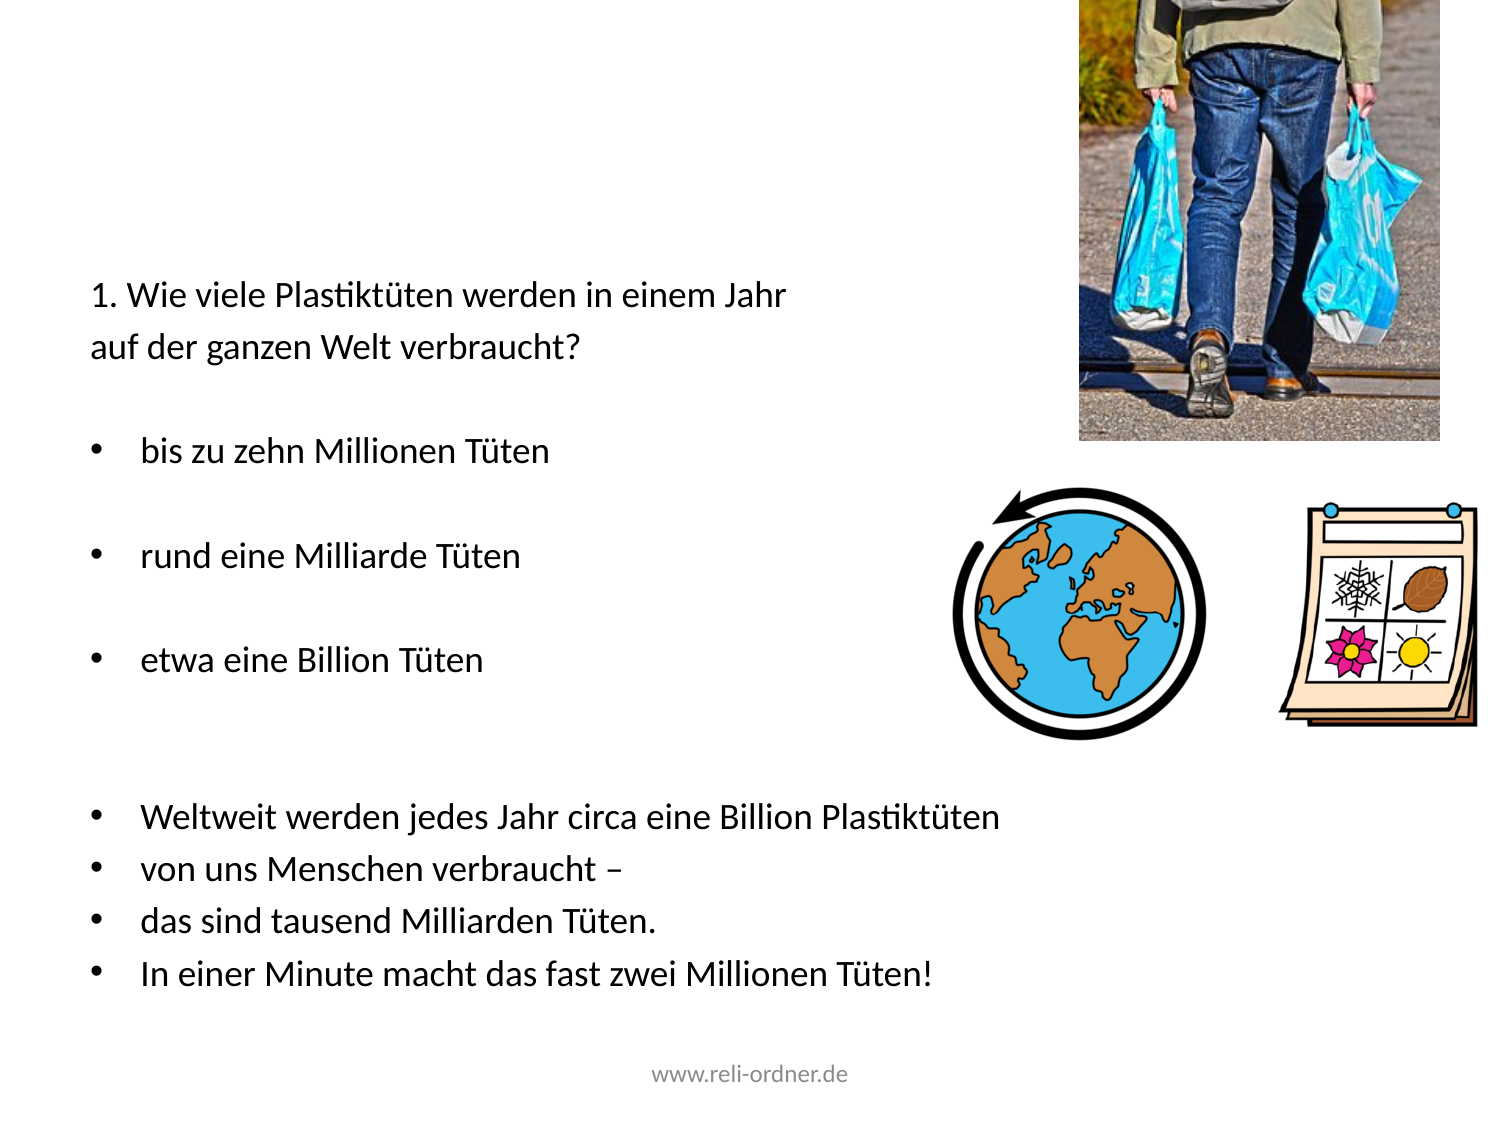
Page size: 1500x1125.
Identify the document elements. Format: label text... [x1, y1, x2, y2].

picture [1078, 0, 1441, 441]
footer www.reli-ordner.de [512, 1042, 988, 1103]
list 1. Wie viele Plastiktüten werden in einem Jahr auf der ganzen Welt verbraucht? bis zu zehn Millionen Tüten rund eine Milliarde Tüten etwa eine Billion Tüten Weltweit werden jedes Jahr circa eine Billion Plastiktüten von uns Menschen verbraucht – das sind tausend Milliarden Tüten. In einer Minute macht das fast zwei Millionen Tüten! [75, 262, 1425, 1005]
picture [938, 473, 1220, 755]
picture [1254, 491, 1500, 737]
